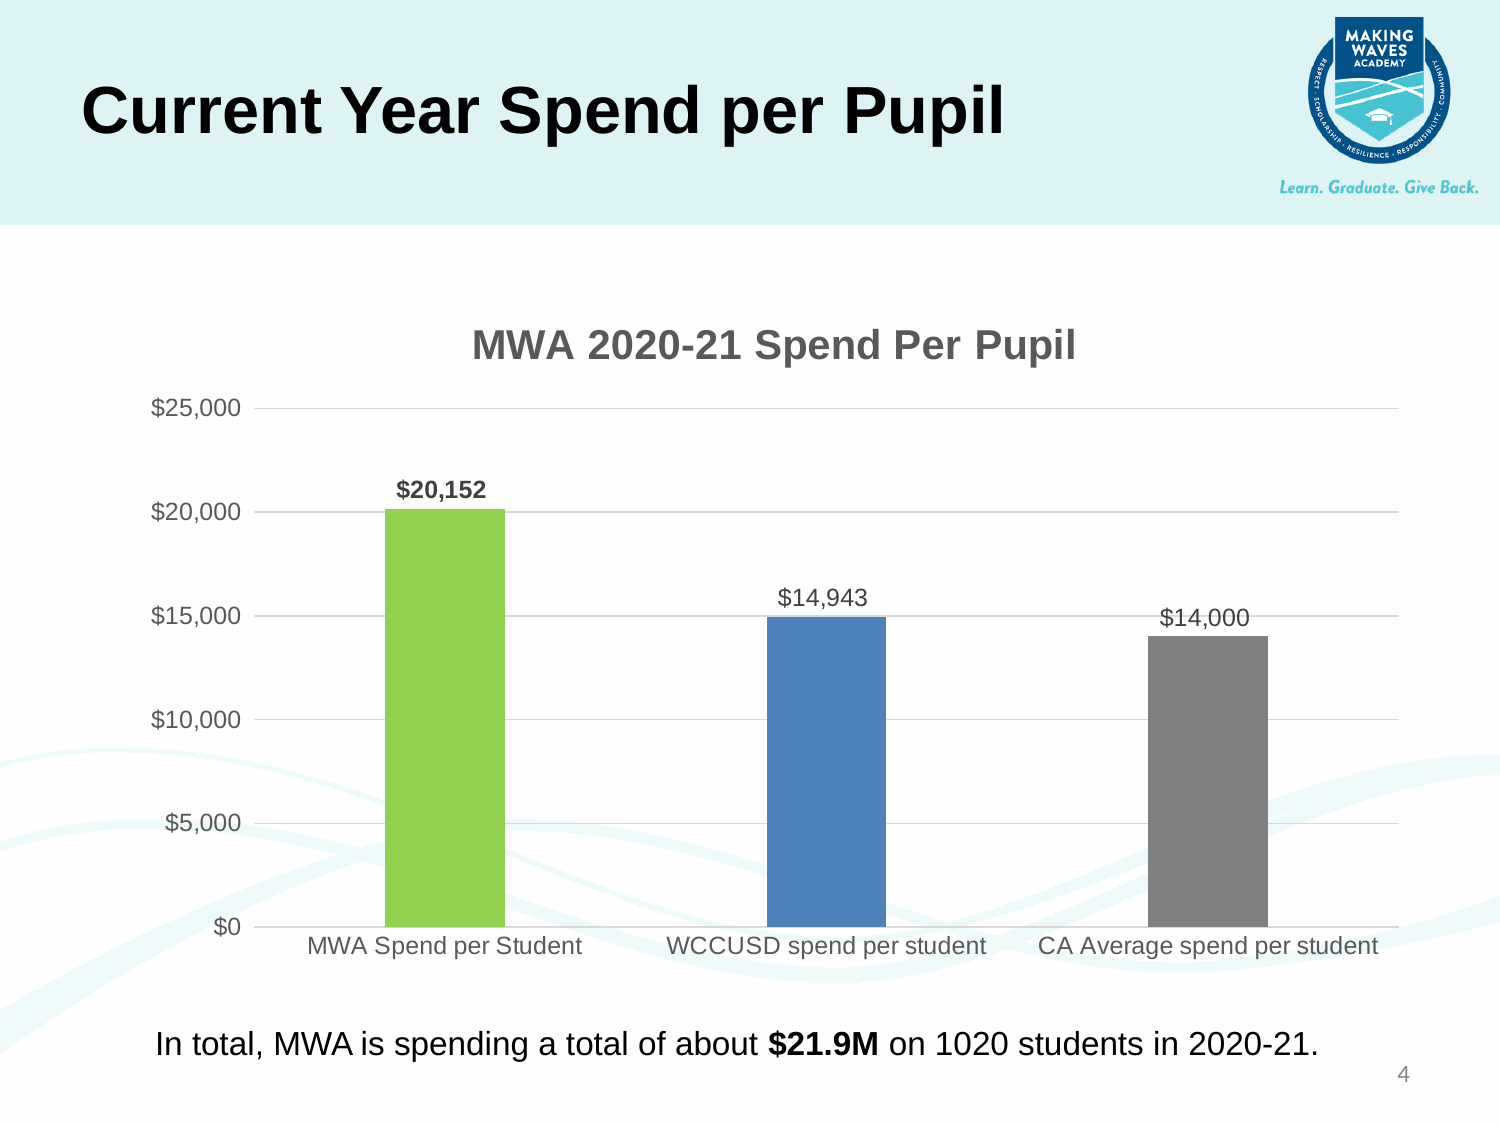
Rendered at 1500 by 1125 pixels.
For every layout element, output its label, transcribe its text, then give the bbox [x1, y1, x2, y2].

text_box In total, MWA is spending a total of about $21.9M on 1020 students in 2020-21. [91, 1015, 1384, 1070]
picture [0, 0, 1500, 1125]
slide_number 4 [1074, 1042, 1425, 1103]
chart [124, 287, 1426, 974]
text_box Current Year Spend per Pupil [66, 59, 1123, 194]
